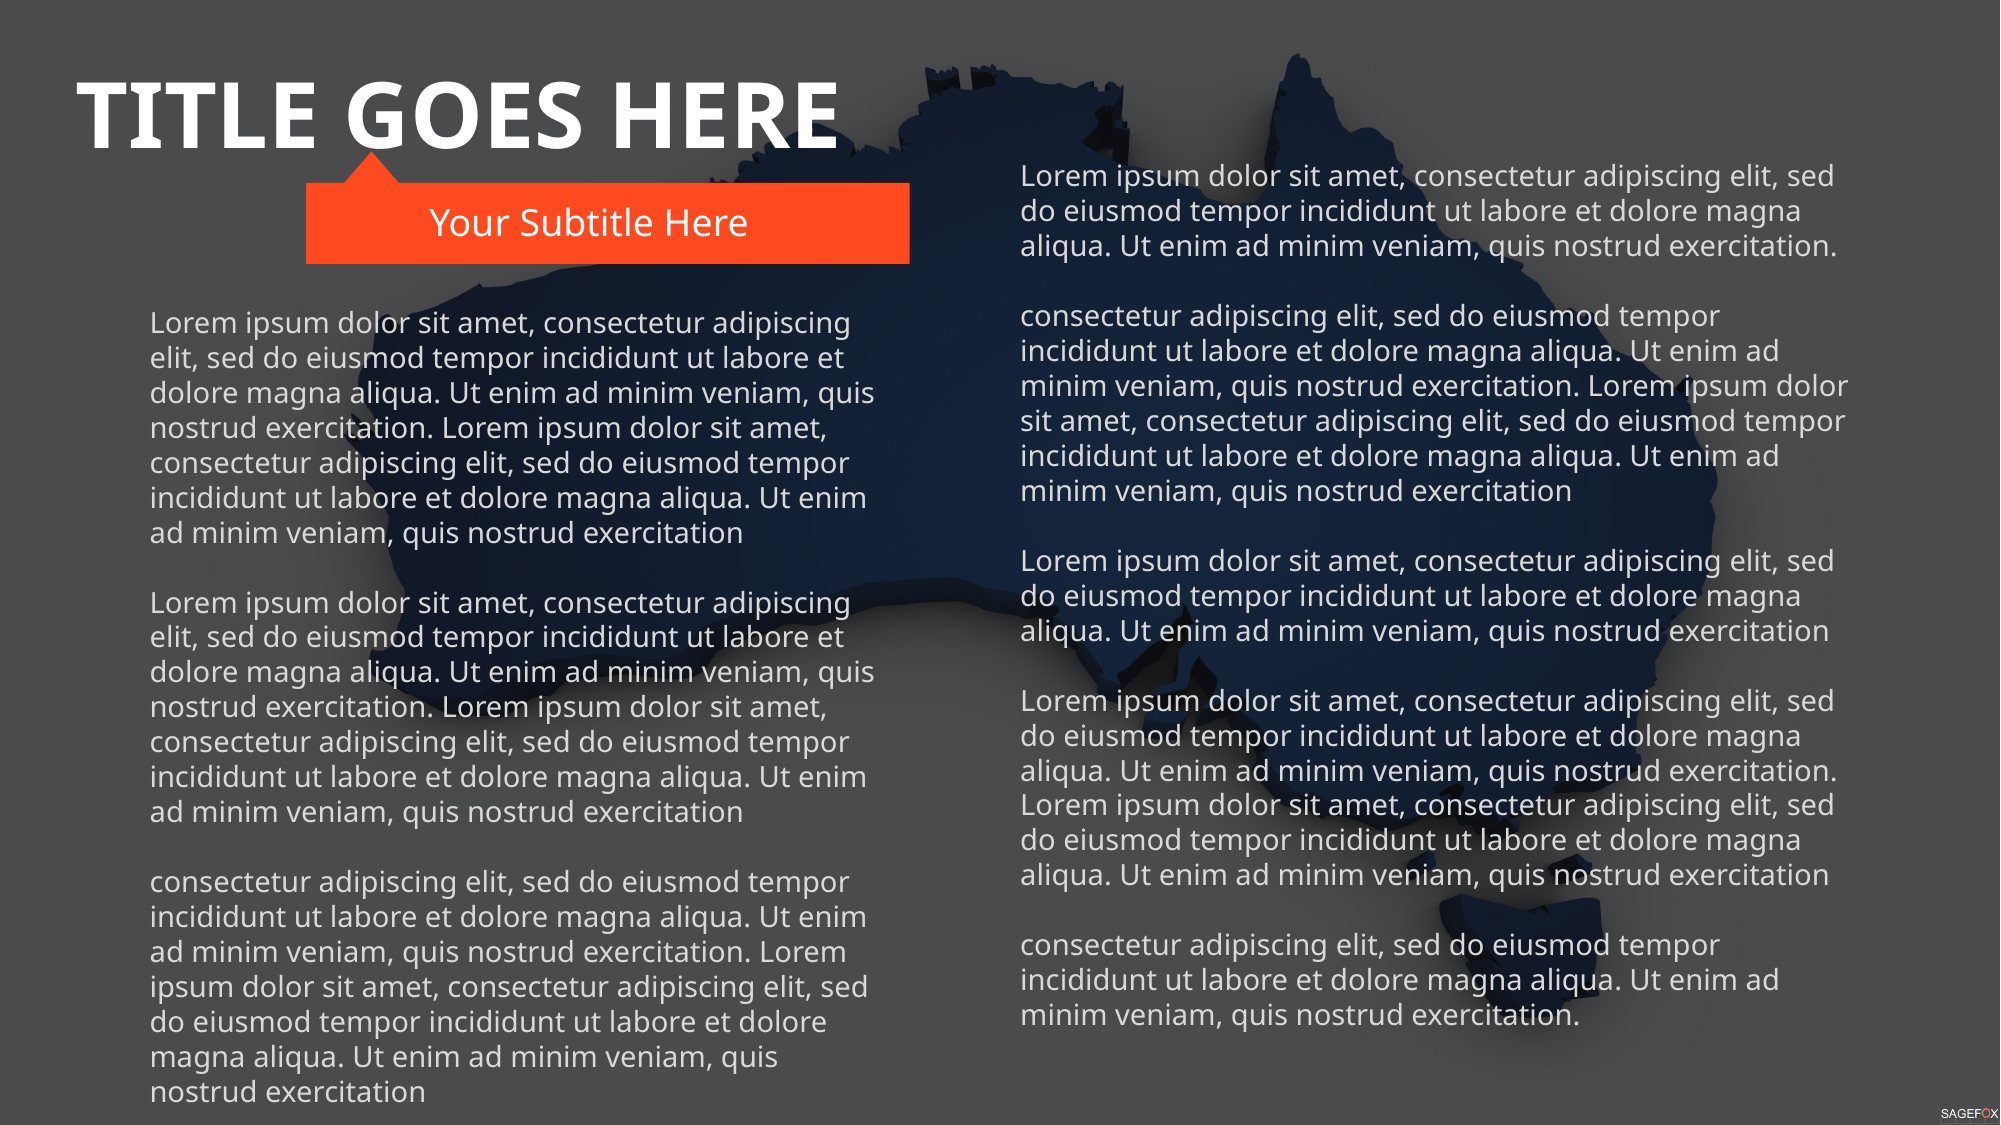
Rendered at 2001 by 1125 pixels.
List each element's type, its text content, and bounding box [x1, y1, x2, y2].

text_box Lorem ipsum dolor sit amet, consectetur adipiscing elit, sed do eiusmod tempor incididunt ut labore et dolore magna aliqua. Ut enim ad minim veniam, quis nostrud exercitation. consectetur adipiscing elit, sed do eiusmod tempor incididunt ut labore et dolore magna aliqua. Ut enim ad minim veniam, quis nostrud exercitation. Lorem ipsum dolor sit amet, consectetur adipiscing elit, sed do eiusmod tempor incididunt ut labore et dolore magna aliqua. Ut enim ad minim veniam, quis nostrud exercitation Lorem ipsum dolor sit amet, consectetur adipiscing elit, sed do eiusmod tempor incididunt ut labore et dolore magna aliqua. Ut enim ad minim veniam, quis nostrud exercitation Lorem ipsum dolor sit amet, consectetur adipiscing elit, sed do eiusmod tempor incididunt ut labore et dolore magna aliqua. Ut enim ad minim veniam, quis nostrud exercitation. Lorem ipsum dolor sit amet, consectetur adipiscing elit, sed do eiusmod tempor incididunt ut labore et dolore magna aliqua. Ut enim ad minim veniam, quis nostrud exercitation consectetur adipiscing elit, sed do eiusmod tempor incididunt ut labore et dolore magna aliqua. Ut enim ad minim veniam, quis nostrud exercitation. [1005, 150, 1876, 1039]
picture [1940, 0, 2001, 1125]
text_box TITLE GOES HERE [60, 49, 965, 175]
text_box Lorem ipsum dolor sit amet, consectetur adipiscing elit, sed do eiusmod tempor incididunt ut labore et dolore magna aliqua. Ut enim ad minim veniam, quis nostrud exercitation. Lorem ipsum dolor sit amet, consectetur adipiscing elit, sed do eiusmod tempor incididunt ut labore et dolore magna aliqua. Ut enim ad minim veniam, quis nostrud exercitation Lorem ipsum dolor sit amet, consectetur adipiscing elit, sed do eiusmod tempor incididunt ut labore et dolore magna aliqua. Ut enim ad minim veniam, quis nostrud exercitation. Lorem ipsum dolor sit amet, consectetur adipiscing elit, sed do eiusmod tempor incididunt ut labore et dolore magna aliqua. Ut enim ad minim veniam, quis nostrud exercitation consectetur adipiscing elit, sed do eiusmod tempor incididunt ut labore et dolore magna aliqua. Ut enim ad minim veniam, quis nostrud exercitation. Lorem ipsum dolor sit amet, consectetur adipiscing elit, sed do eiusmod tempor incididunt ut labore et dolore magna aliqua. Ut enim ad minim veniam, quis nostrud exercitation [134, 296, 897, 1125]
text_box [306, 151, 910, 264]
